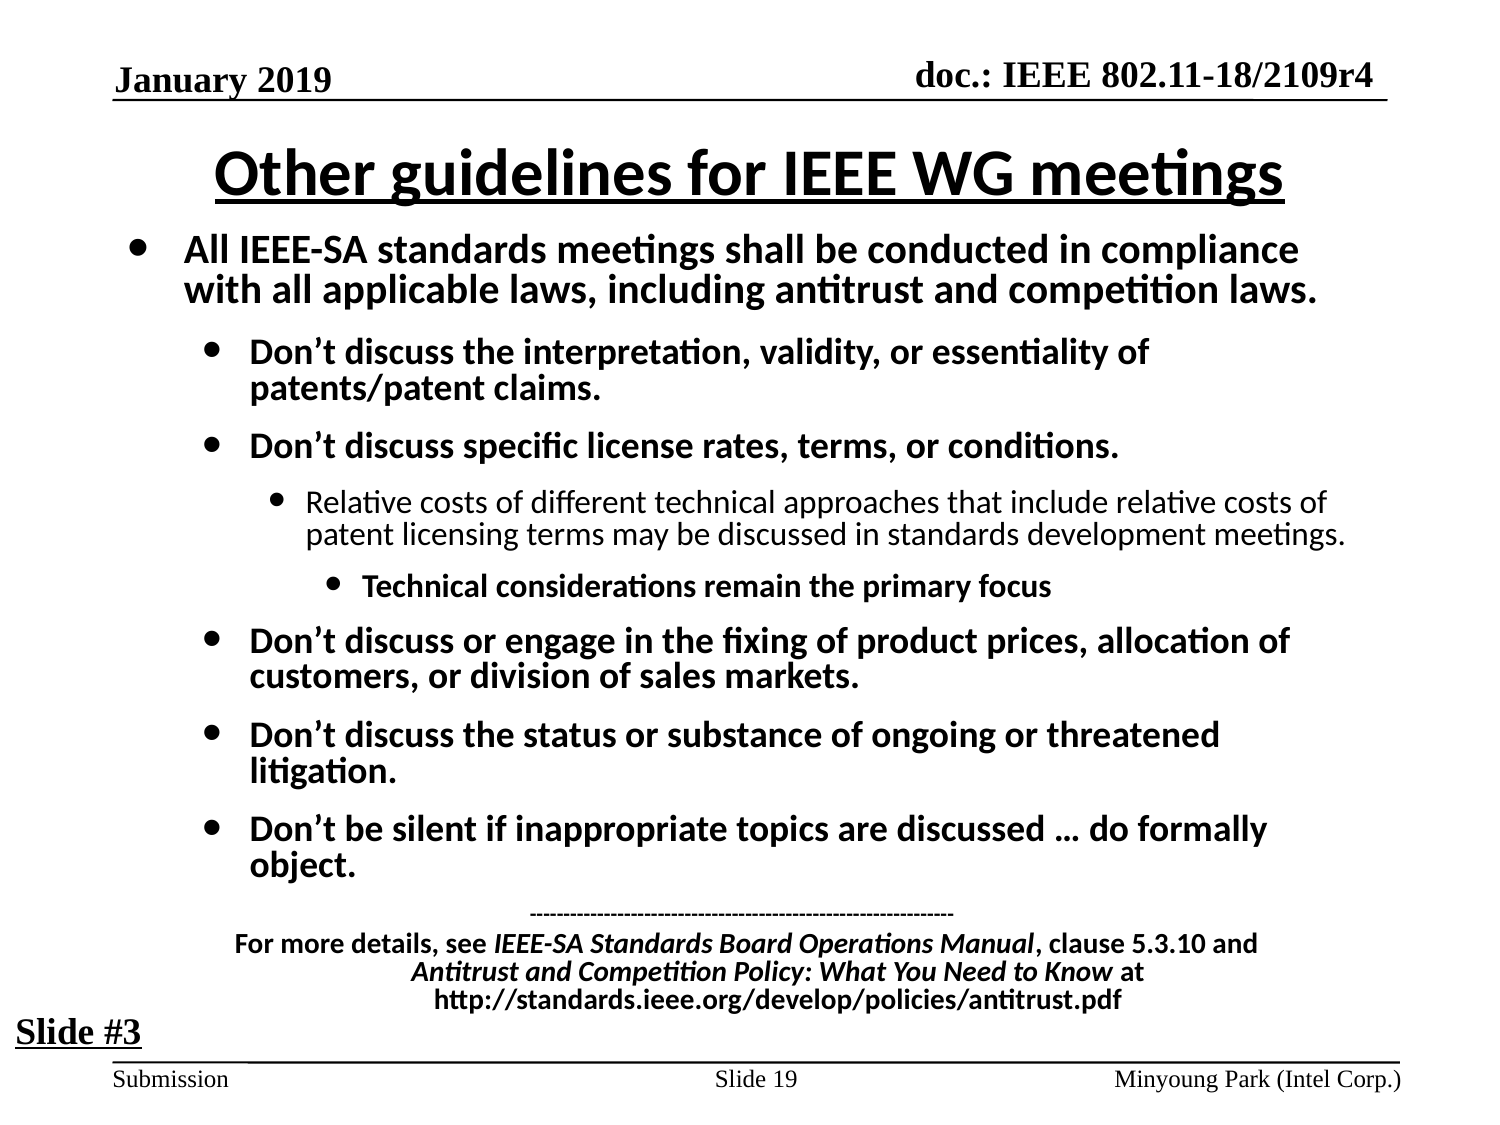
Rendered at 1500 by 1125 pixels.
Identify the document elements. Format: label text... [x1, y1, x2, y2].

text_box Slide #3 [0, 999, 157, 1060]
list All IEEE-SA standards meetings shall be conducted in compliance with all applicable laws, including antitrust and competition laws. Don’t discuss the interpretation, validity, or essentiality of patents/patent claims. Don’t discuss specific license rates, terms, or conditions. Relative costs of different technical approaches that include relative costs of patent licensing terms may be discussed in standards development meetings. Technical considerations remain the primary focus Don’t discuss or engage in the fixing of product prices, allocation of customers, or division of sales markets. Don’t discuss the status or substance of ongoing or threatened litigation. Don’t be silent if inappropriate topics are discussed … do formally object. --------------------------------------------------------------- For more details, see IEEE-SA Standards Board Operations Manual, clause 5.3.10 and Antitrust and Competition Policy: What You Need to Know at http://standards.ieee.org/develop/policies/antitrust.pdf [112, 224, 1388, 987]
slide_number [114, 54, 335, 101]
title Other guidelines for IEEE WG meetings [112, 112, 1388, 224]
slide_number Slide 19 [712, 1061, 800, 1093]
footer Minyoung Park (Intel Corp.) [949, 1061, 1402, 1093]
